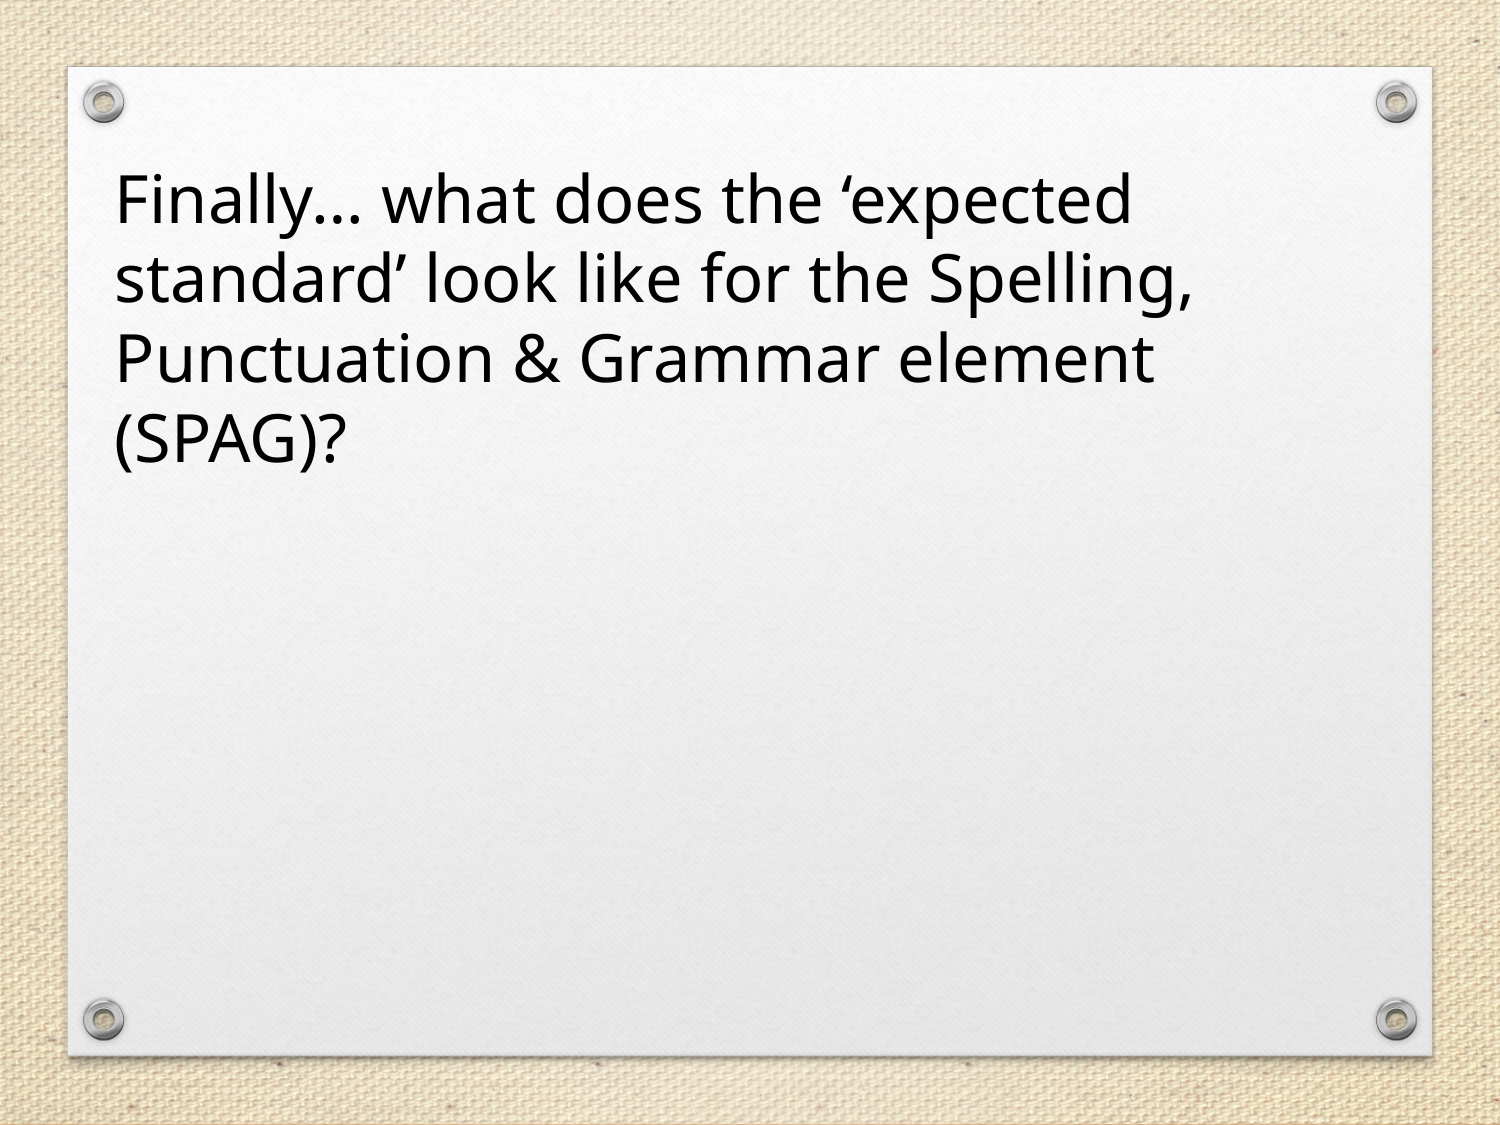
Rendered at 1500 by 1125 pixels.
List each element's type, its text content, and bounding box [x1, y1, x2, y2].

text_box Finally… what does the ‘expected standard’ look like for the Spelling, Punctuation & Grammar element (SPAG)? [100, 148, 1412, 484]
picture [0, 0, 1500, 1125]
